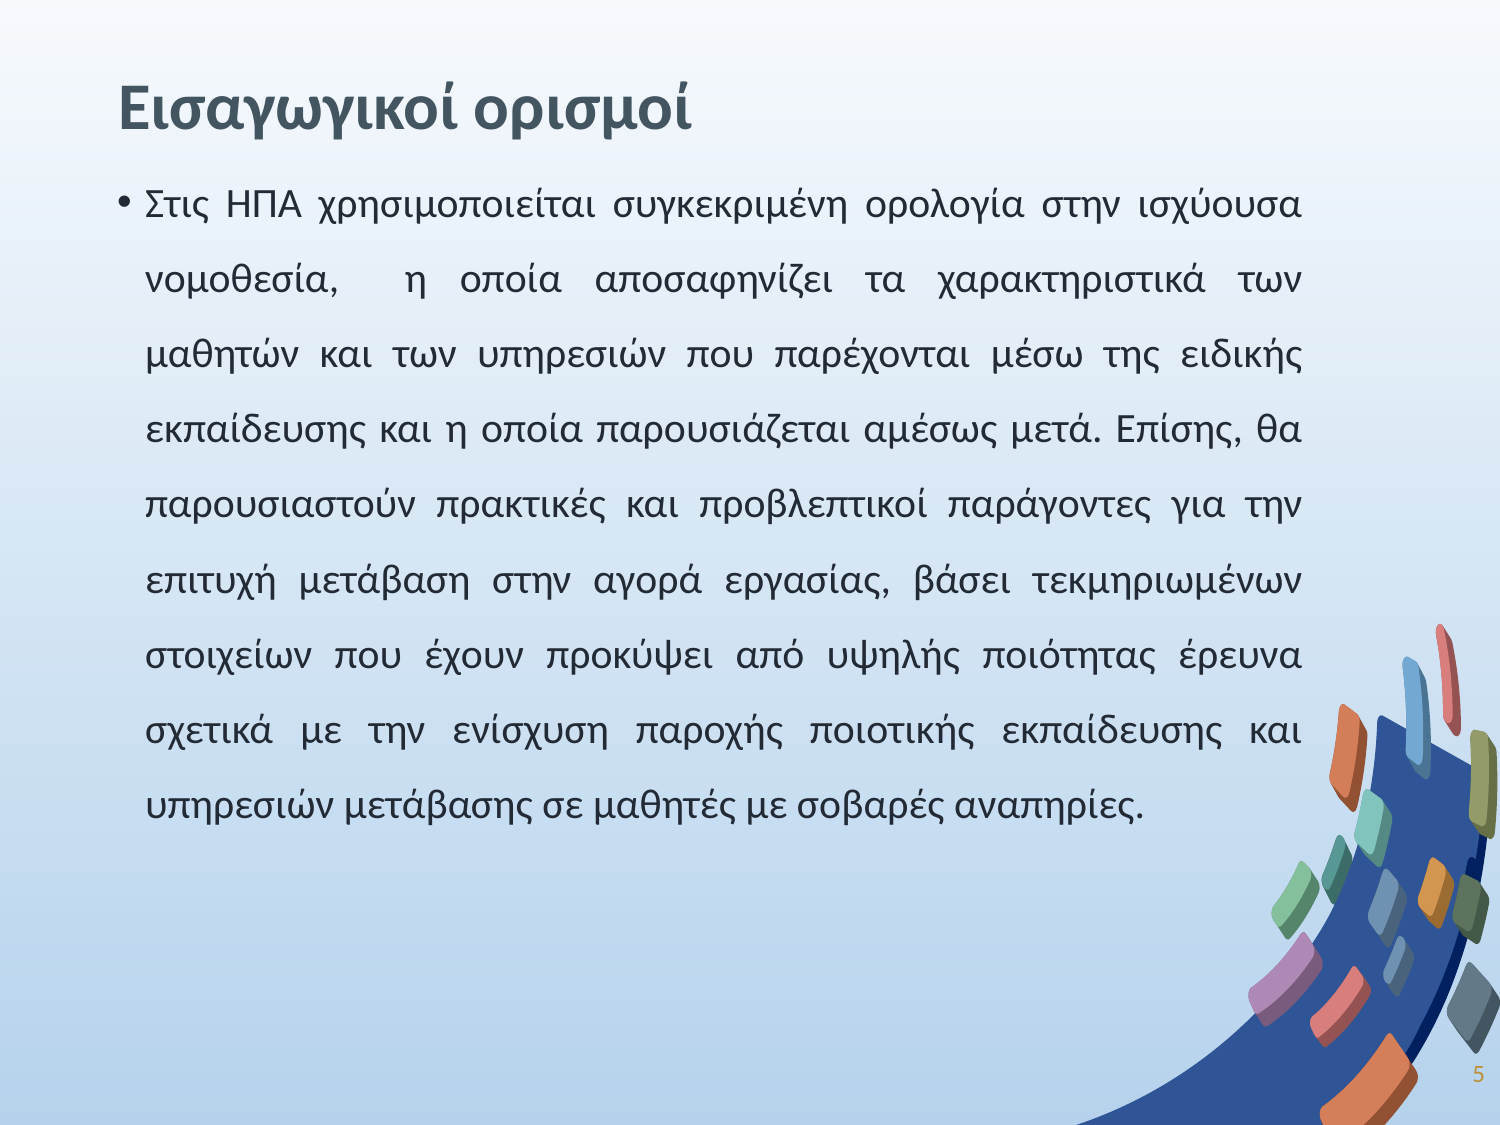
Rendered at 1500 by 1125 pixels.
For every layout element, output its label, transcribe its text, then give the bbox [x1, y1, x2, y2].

title Εισαγωγικοί ορισμοί [103, 22, 1397, 144]
list Στις ΗΠΑ χρησιμοποιείται συγκεκριμένη ορολογία στην ισχύουσα νομοθεσία, η οποία αποσαφηνίζει τα χαρακτηριστικά των μαθητών και των υπηρεσιών που παρέχονται μέσω της ειδικής εκπαίδευσης και η οποία παρουσιάζεται αμέσως μετά. Επίσης, θα παρουσιαστούν πρακτικές και προβλεπτικοί παράγοντες για την επιτυχή μετάβαση στην αγορά εργασίας, βάσει τεκμηριωμένων στοιχείων που έχουν προκύψει από υψηλής ποιότητας έρευνα σχετικά με την ενίσχυση παροχής ποιοτικής εκπαίδευσης και υπηρεσιών μετάβασης σε μαθητές με σοβαρές αναπηρίες. [102, 143, 1319, 1103]
slide_number 5 [1358, 1042, 1500, 1103]
